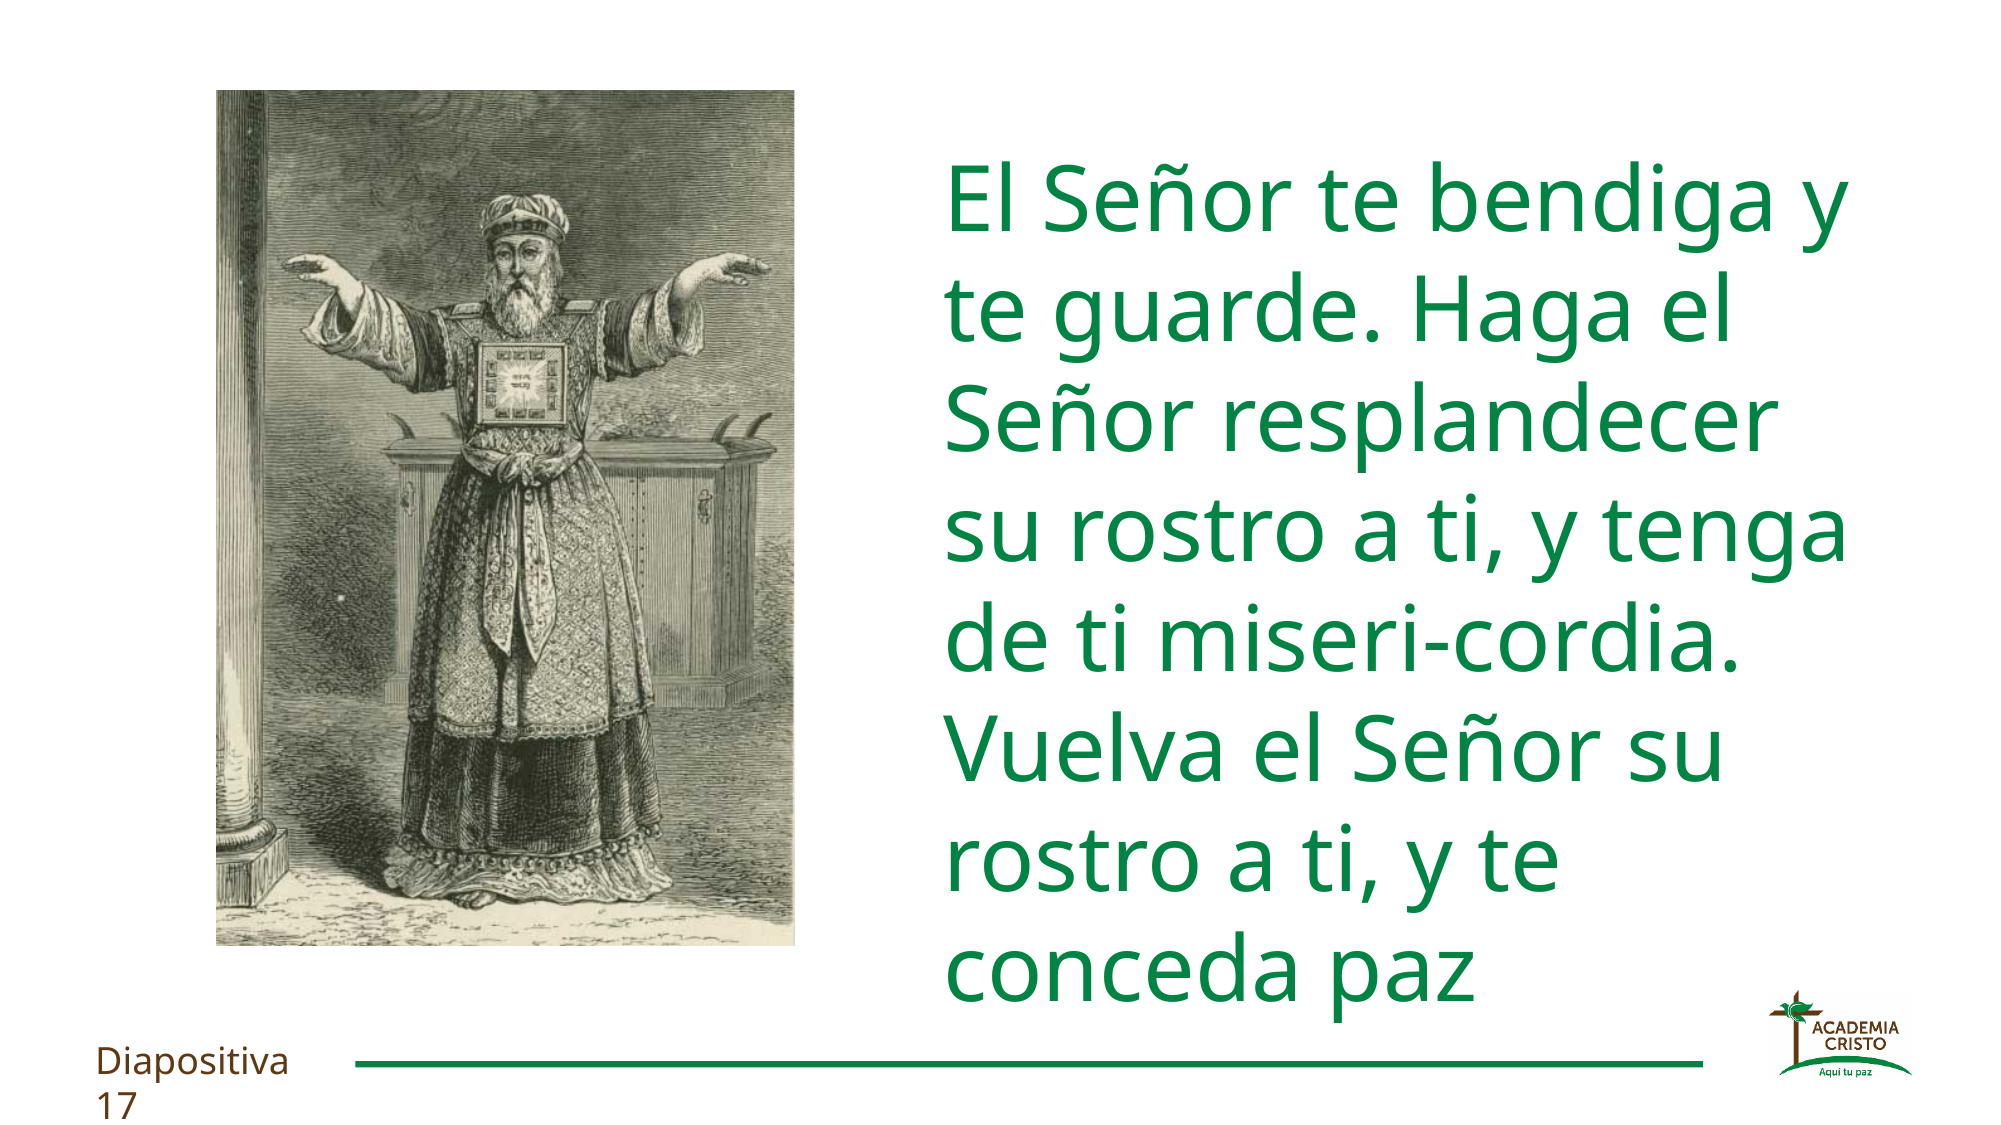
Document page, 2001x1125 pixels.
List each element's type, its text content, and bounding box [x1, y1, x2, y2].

picture [1760, 984, 1922, 1091]
text_box El Señor te bendiga y te guarde. Haga el Señor resplandecer su rostro a ti, y tenga de ti miseri-cordia. Vuelva el Señor su rostro a ti, y te conceda paz [928, 132, 1892, 1028]
picture [215, 90, 795, 946]
text_box Diapositiva 17 [80, 1029, 337, 1125]
